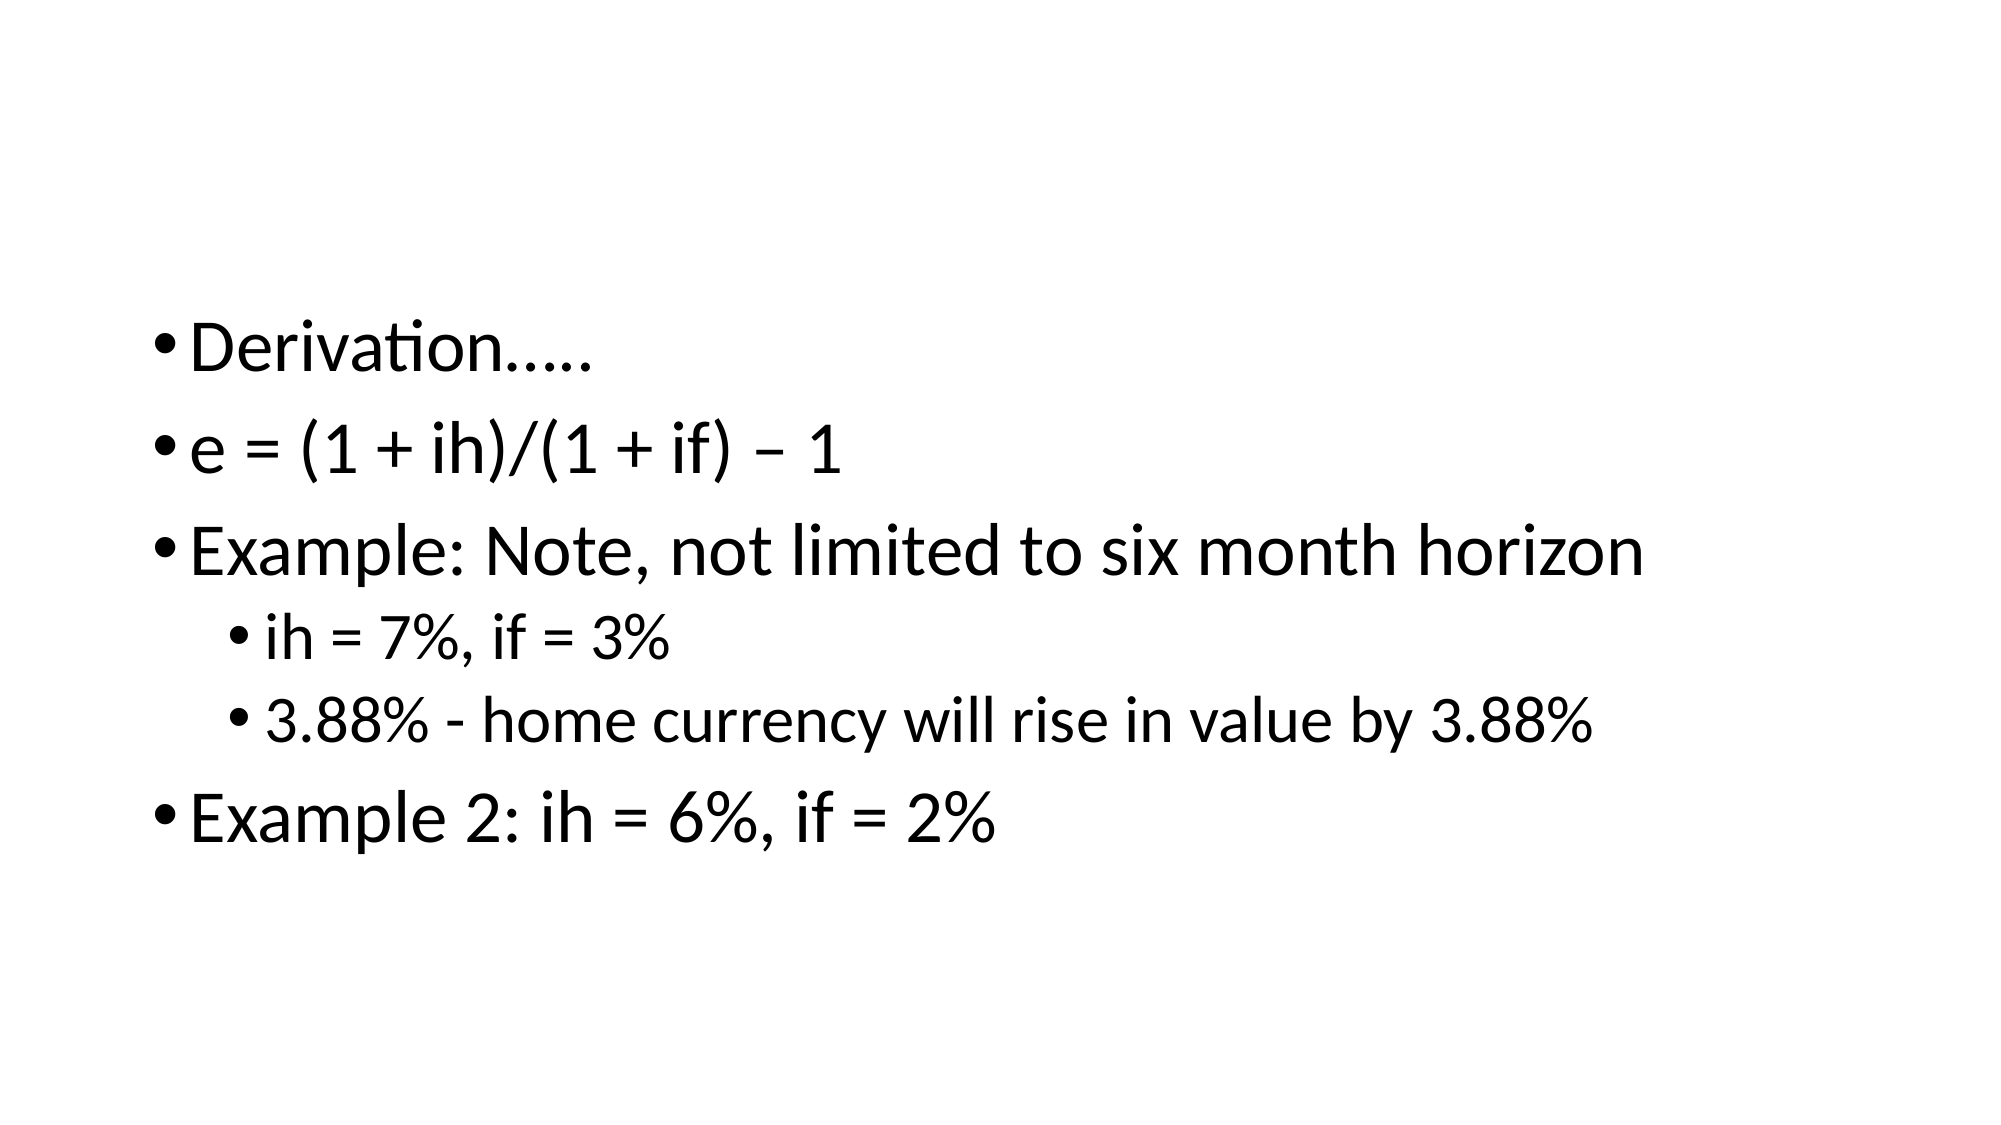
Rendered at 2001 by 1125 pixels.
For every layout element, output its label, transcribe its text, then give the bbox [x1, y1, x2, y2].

list Derivation….. e = (1 + ih)/(1 + if) – 1 Example: Note, not limited to six month horizon ih = 7%, if = 3% 3.88% - home currency will rise in value by 3.88% Example 2: ih = 6%, if = 2% [137, 299, 1863, 1014]
